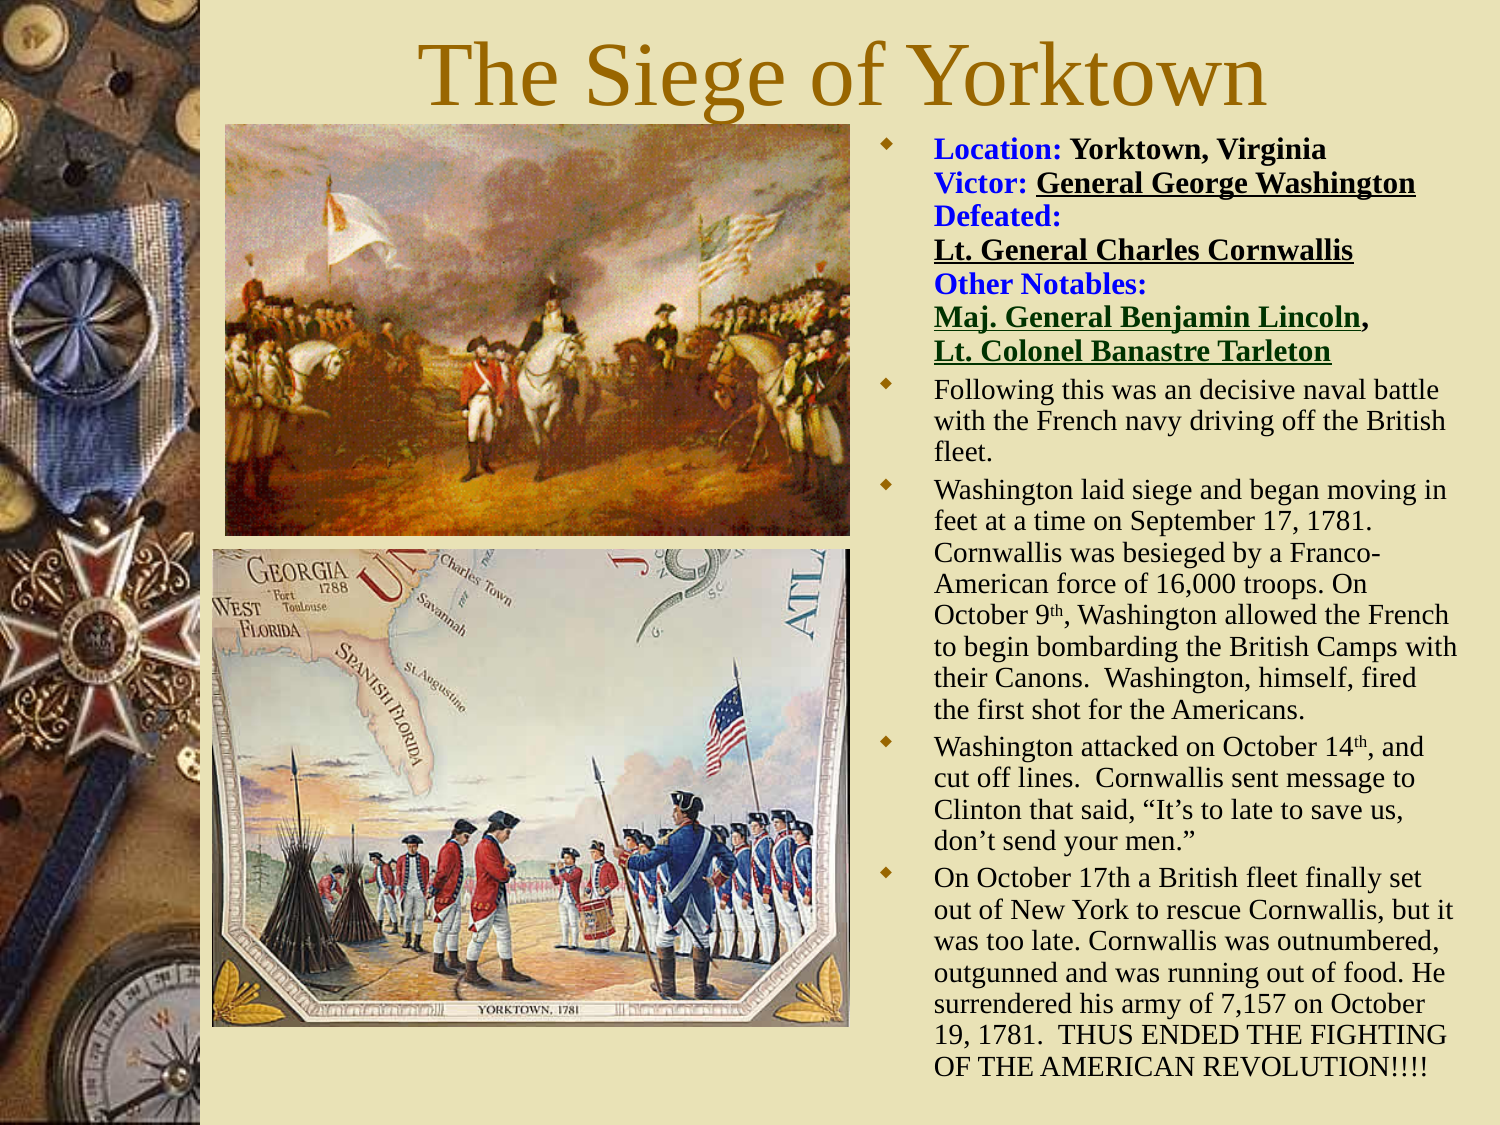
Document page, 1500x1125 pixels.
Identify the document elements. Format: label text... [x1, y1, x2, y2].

picture [0, 0, 200, 1125]
list Location: Yorktown, Virginia Victor: General George Washington Defeated: Lt. General Charles Cornwallis Other Notables: Maj. General Benjamin Lincoln, Lt. Colonel Banastre Tarleton Following this was an decisive naval battle with the French navy driving off the British fleet. Washington laid siege and began moving in feet at a time on September 17, 1781. Cornwallis was besieged by a Franco-American force of 16,000 troops. On October 9th, Washington allowed the French to begin bombarding the British Camps with their Canons. Washington, himself, fired the first shot for the Americans. Washington attacked on October 14th, and cut off lines. Cornwallis sent message to Clinton that said, “It’s to late to save us, don’t send your men.” On October 17th a British fleet finally set out of New York to rescue Cornwallis, but it was too late. Cornwallis was outnumbered, outgunned and was running out of food. He surrendered his army of 7,157 on October 19, 1781. THUS ENDED THE FIGHTING OF THE AMERICAN REVOLUTION!!!! [861, 205, 1476, 1088]
title The Siege of Yorktown [224, 0, 1463, 138]
picture [212, 549, 851, 1028]
list Location: Yorktown, Virginia Victor: General George Washington Defeated: Lt. General Charles Cornwallis Other Notables: Maj. General Benjamin Lincoln, Lt. Colonel Banastre Tarleton Following this was an decisive naval battle with the French navy driving off the British fleet. Washington laid siege and began moving in feet at a time on September 17, 1781. Cornwallis was besieged by a Franco-American force of 16,000 troops. On October 9th, Washington allowed the French to begin bombarding the British Camps with their Canons. Washington, himself, fired the first shot for the Americans. Washington attacked on October 14th, and cut off lines. Cornwallis sent message to Clinton that said, “It’s to late to save us, don’t send your men.” On October 17th a British fleet finally set out of New York to rescue Cornwallis, but it was too late. Cornwallis was outnumbered, outgunned and was running out of food. He surrendered his army of 7,157 on October 19, 1781. THUS ENDED THE FIGHTING OF THE AMERICAN REVOLUTION!!!! [861, 124, 1476, 196]
picture [224, 124, 851, 537]
